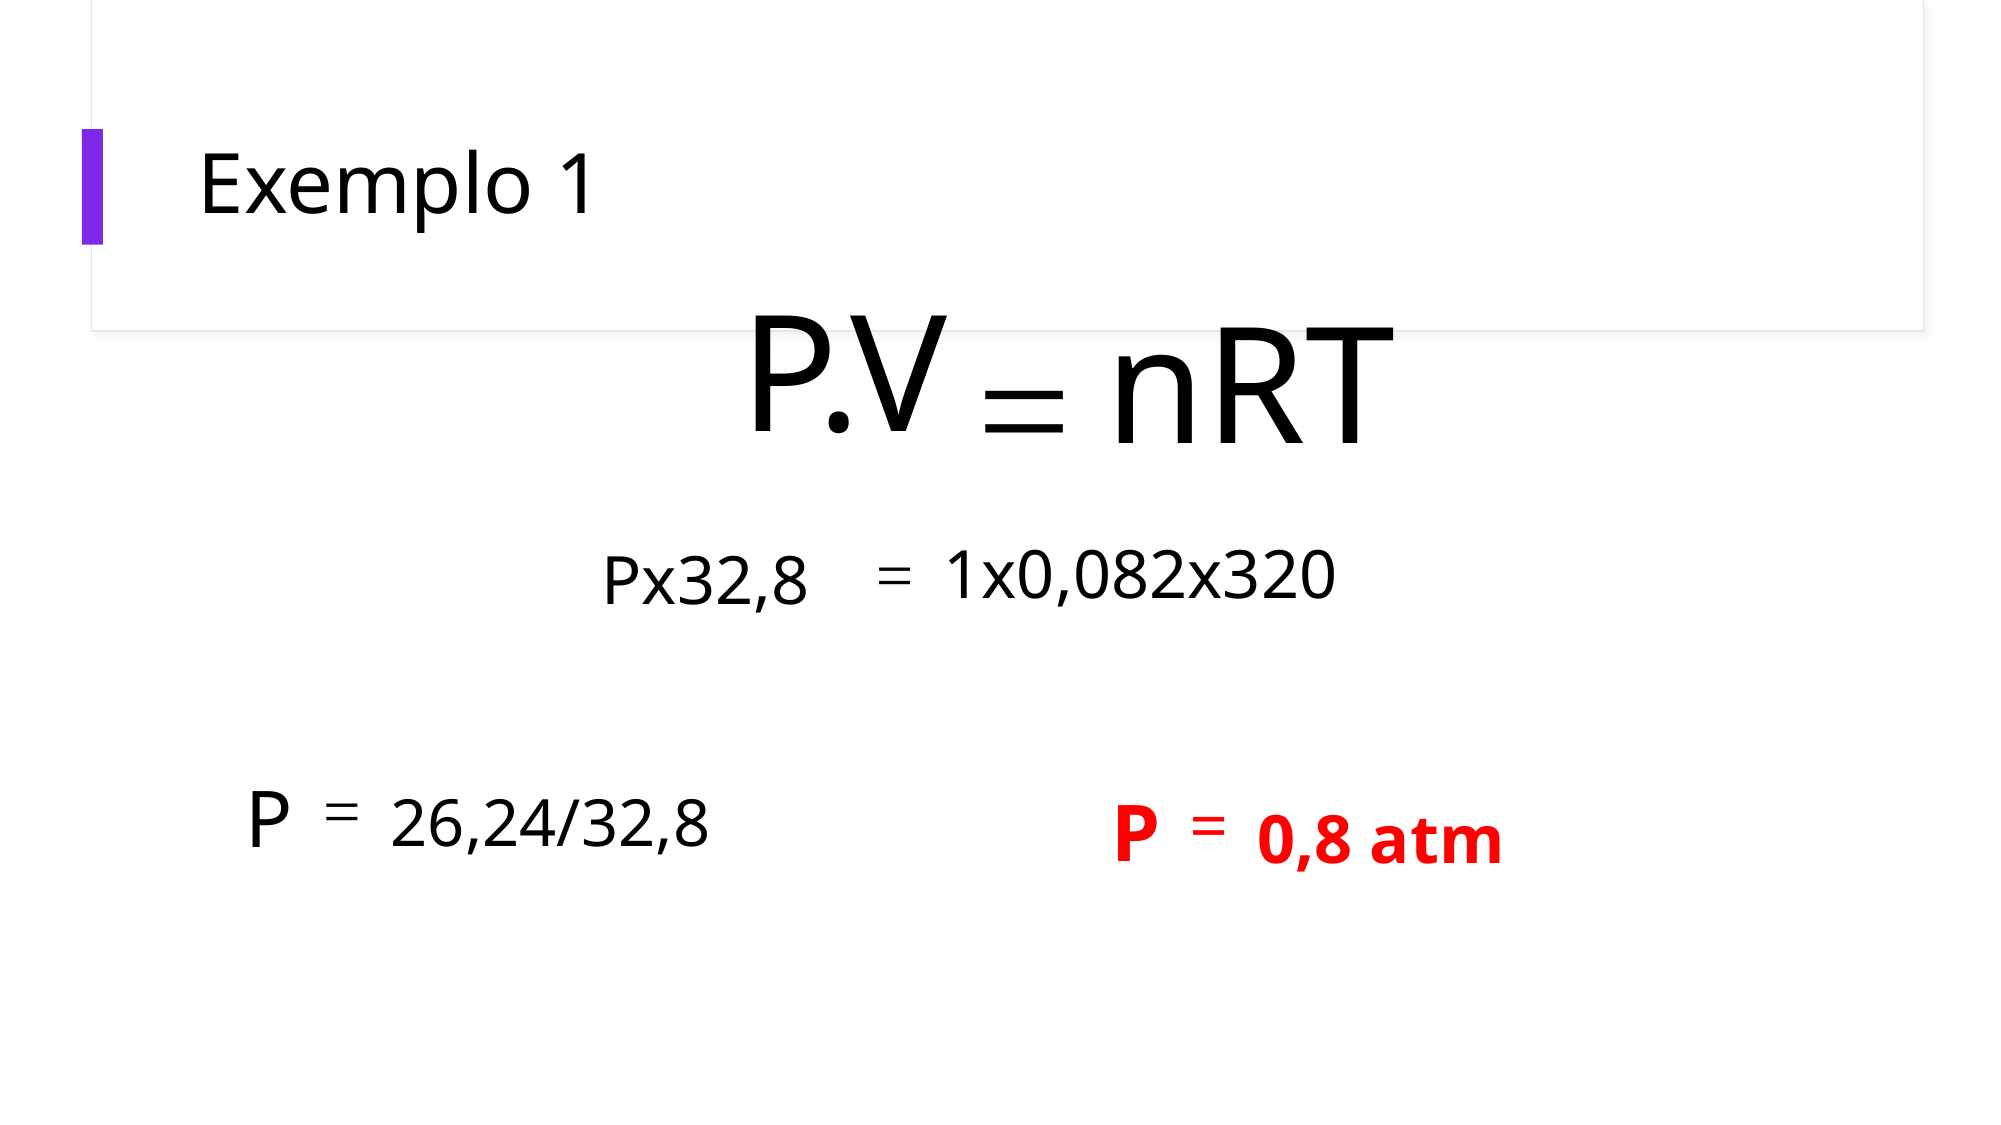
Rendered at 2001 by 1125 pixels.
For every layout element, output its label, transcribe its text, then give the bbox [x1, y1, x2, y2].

title Exemplo 1 [183, 90, 1851, 284]
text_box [1096, 766, 1699, 886]
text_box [230, 751, 832, 872]
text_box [725, 242, 1497, 516]
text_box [586, 516, 1511, 627]
